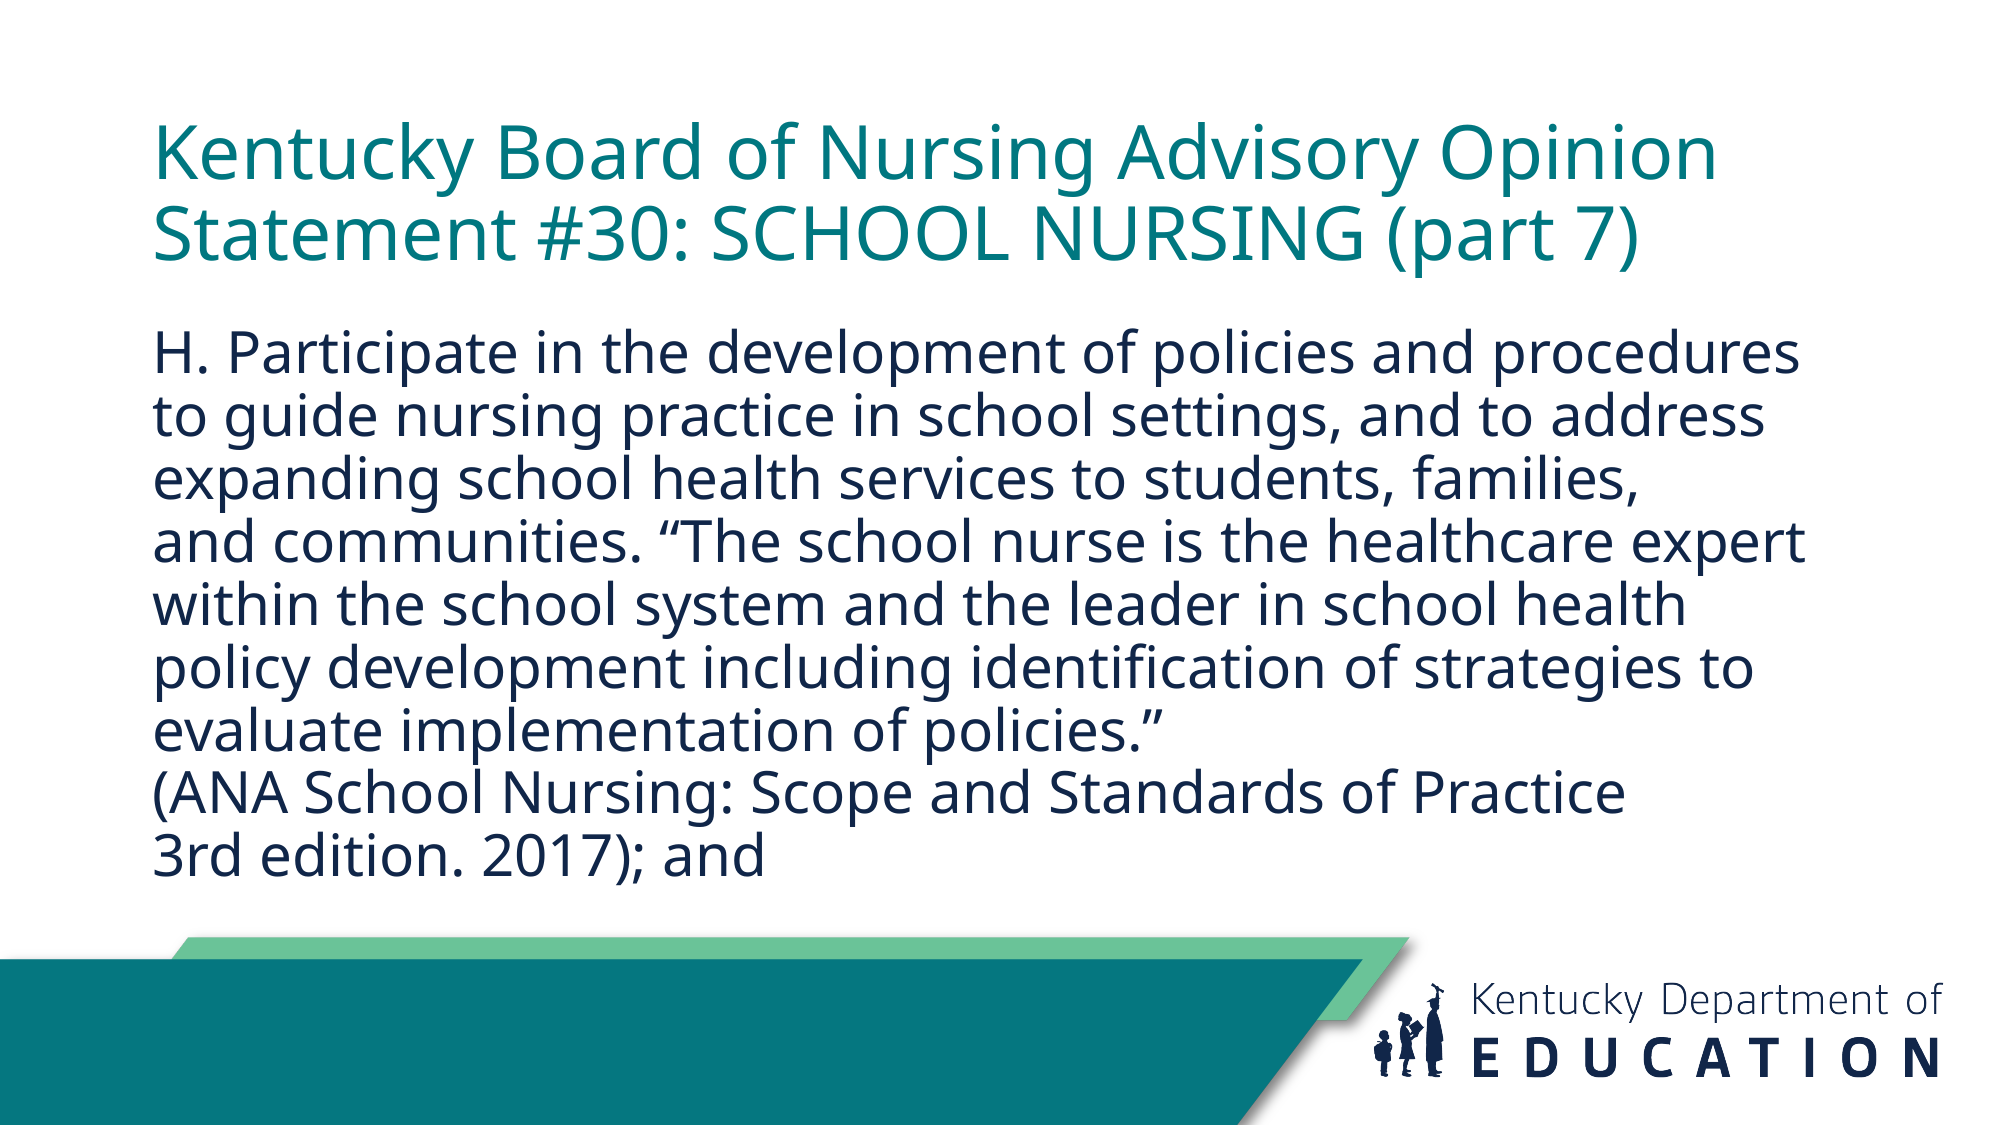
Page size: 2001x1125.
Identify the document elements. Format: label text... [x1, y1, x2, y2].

picture [0, 0, 2001, 1125]
title Kentucky Board of Nursing Advisory Opinion Statement #30: SCHOOL NURSING (part 7) [137, 59, 1893, 331]
list H. Participate in the development of policies and procedures to guide nursing practice in school settings, and to address expanding school health services to students, families, and communities. “The school nurse is the healthcare expert within the school system and the leader in school health policy development including identification of strategies to evaluate implementation of policies.” (ANA School Nursing: Scope and Standards of Practice 3rd edition. 2017); and [137, 316, 1863, 1014]
